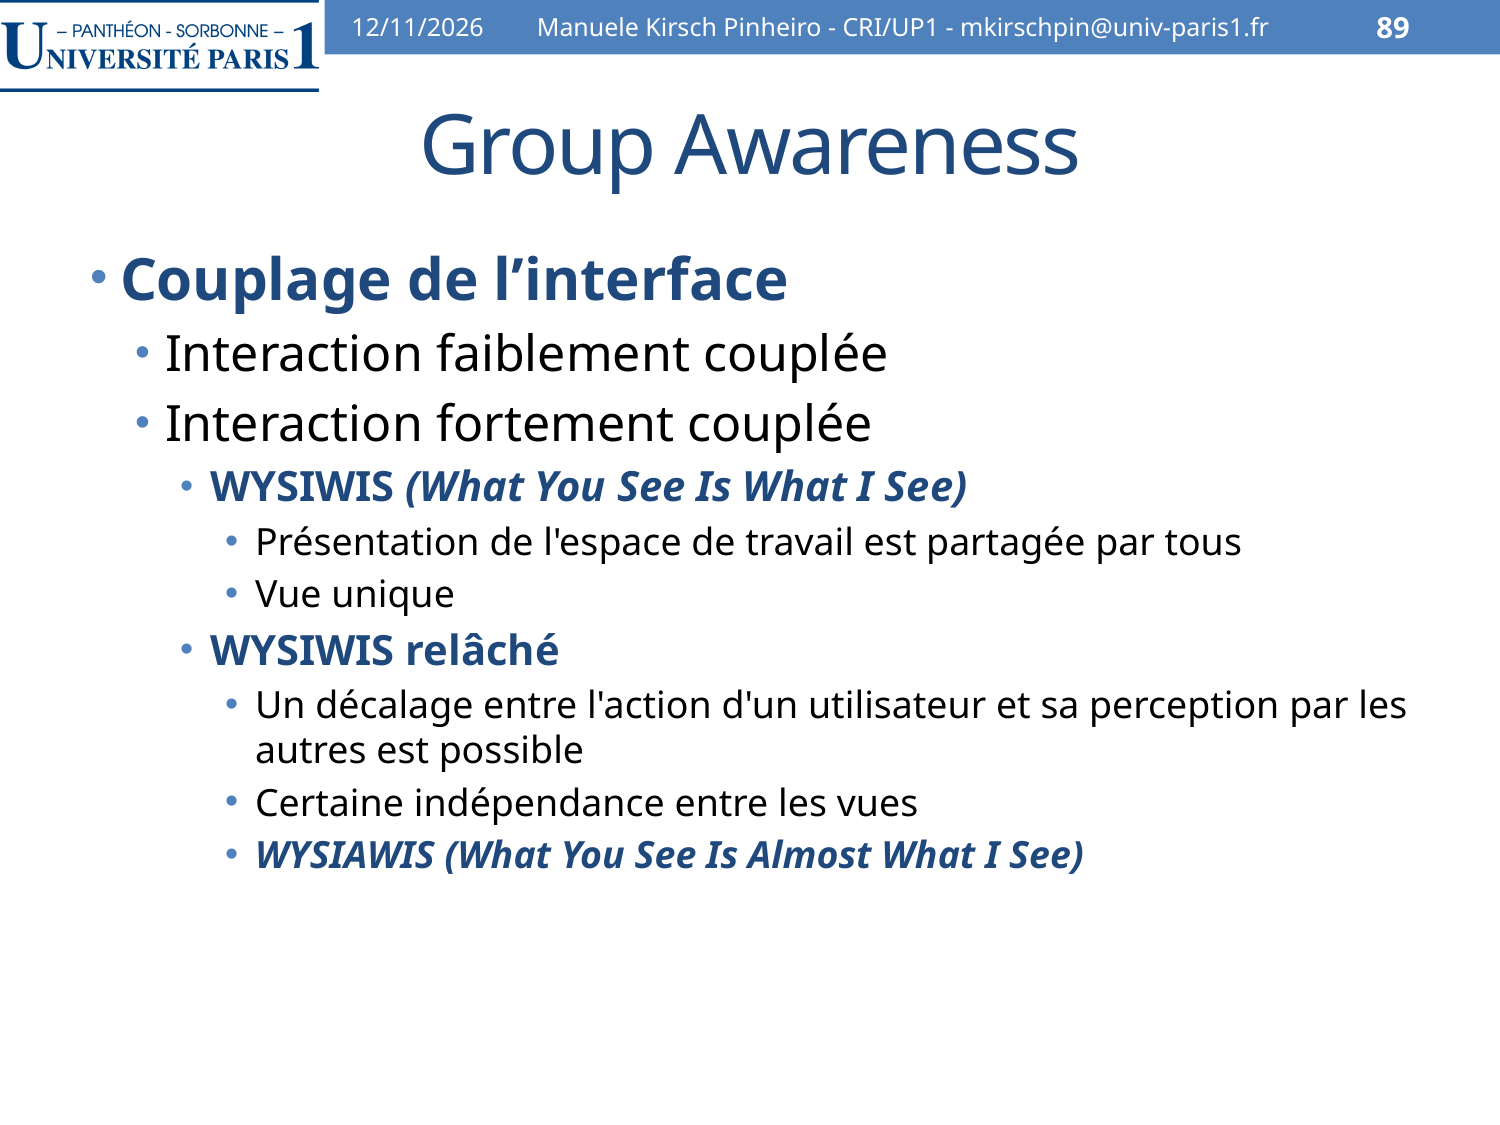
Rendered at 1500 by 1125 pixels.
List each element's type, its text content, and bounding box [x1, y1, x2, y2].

slide_number 89 [1340, 3, 1425, 55]
title Group Awareness [76, 66, 1425, 218]
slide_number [336, 3, 478, 55]
picture [0, 0, 319, 92]
list Couplage de l’interface Interaction faiblement couplée Interaction fortement couplée WYSIWIS (What You See Is What I See) Présentation de l'espace de travail est partagée par tous Vue unique WYSIWIS relâché Un décalage entre l'action d'un utilisateur et sa perception par les autres est possible Certaine indépendance entre les vues WYSIAWIS (What You See Is Almost What I See) [75, 234, 1442, 1032]
footer Manuele Kirsch Pinheiro - CRI/UP1 - mkirschpin@univ-paris1.fr [478, 3, 1329, 55]
